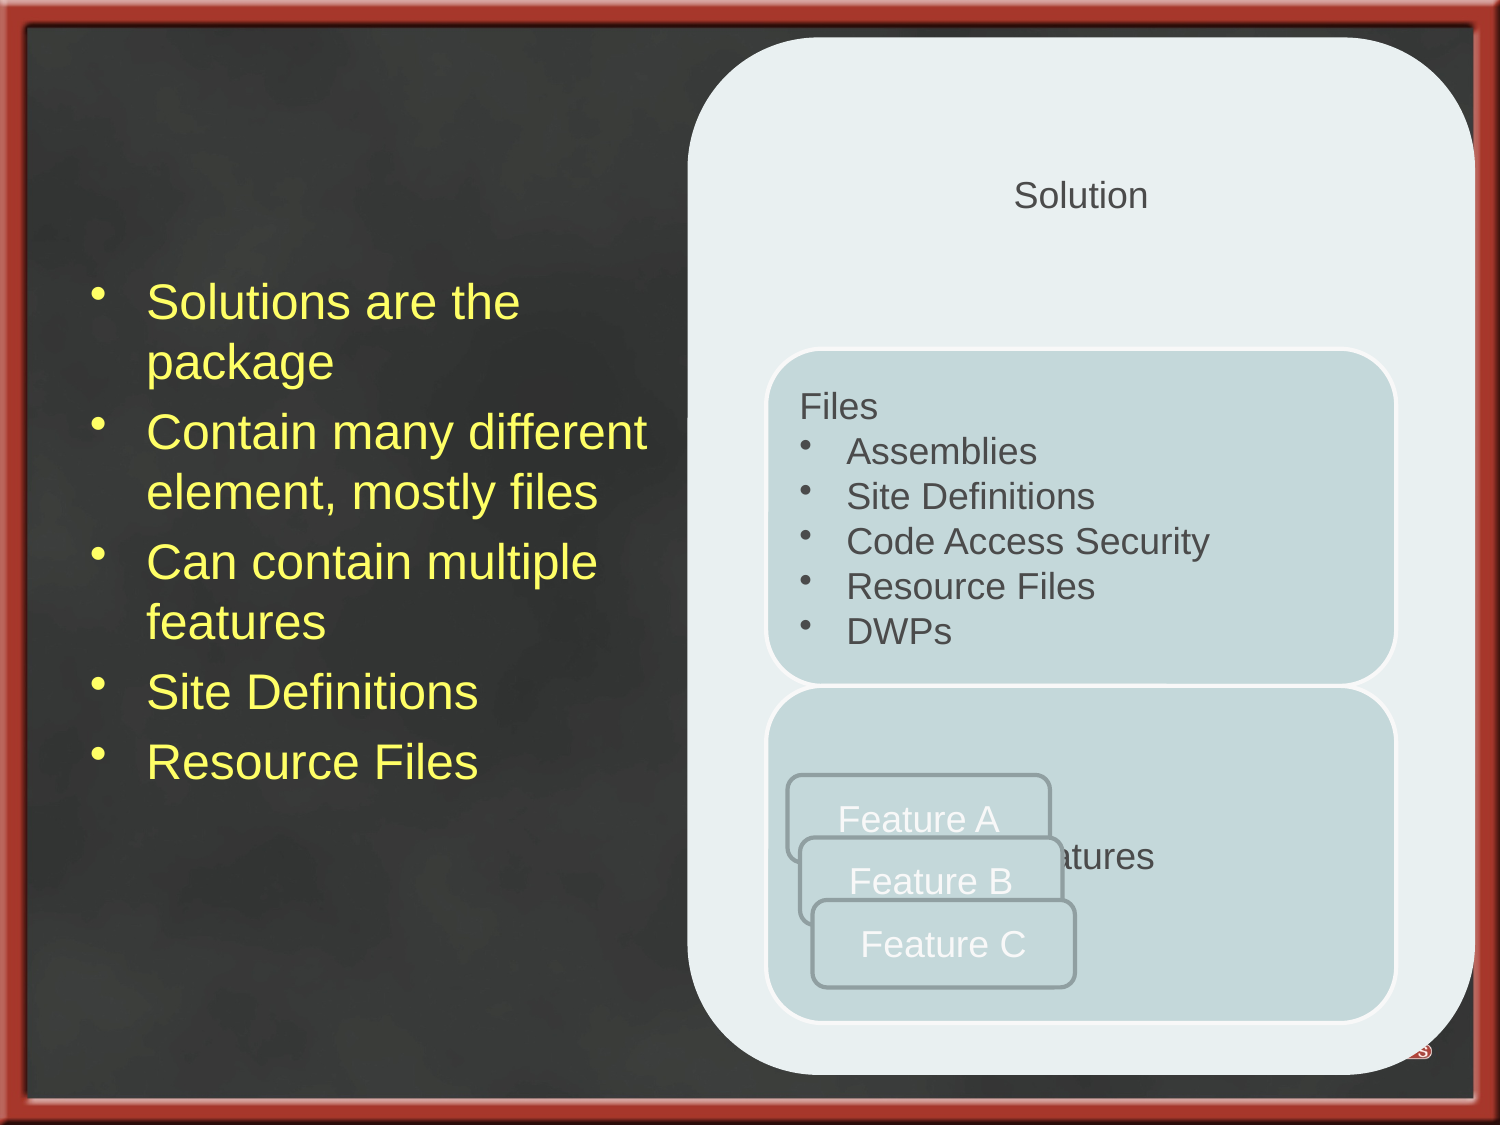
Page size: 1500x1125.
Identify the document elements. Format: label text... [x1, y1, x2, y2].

picture [0, 0, 1500, 1125]
text_box Solutions are the package Contain many different element, mostly files Can contain multiple features Site Definitions Resource Files [74, 262, 675, 1025]
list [687, 37, 1476, 1076]
